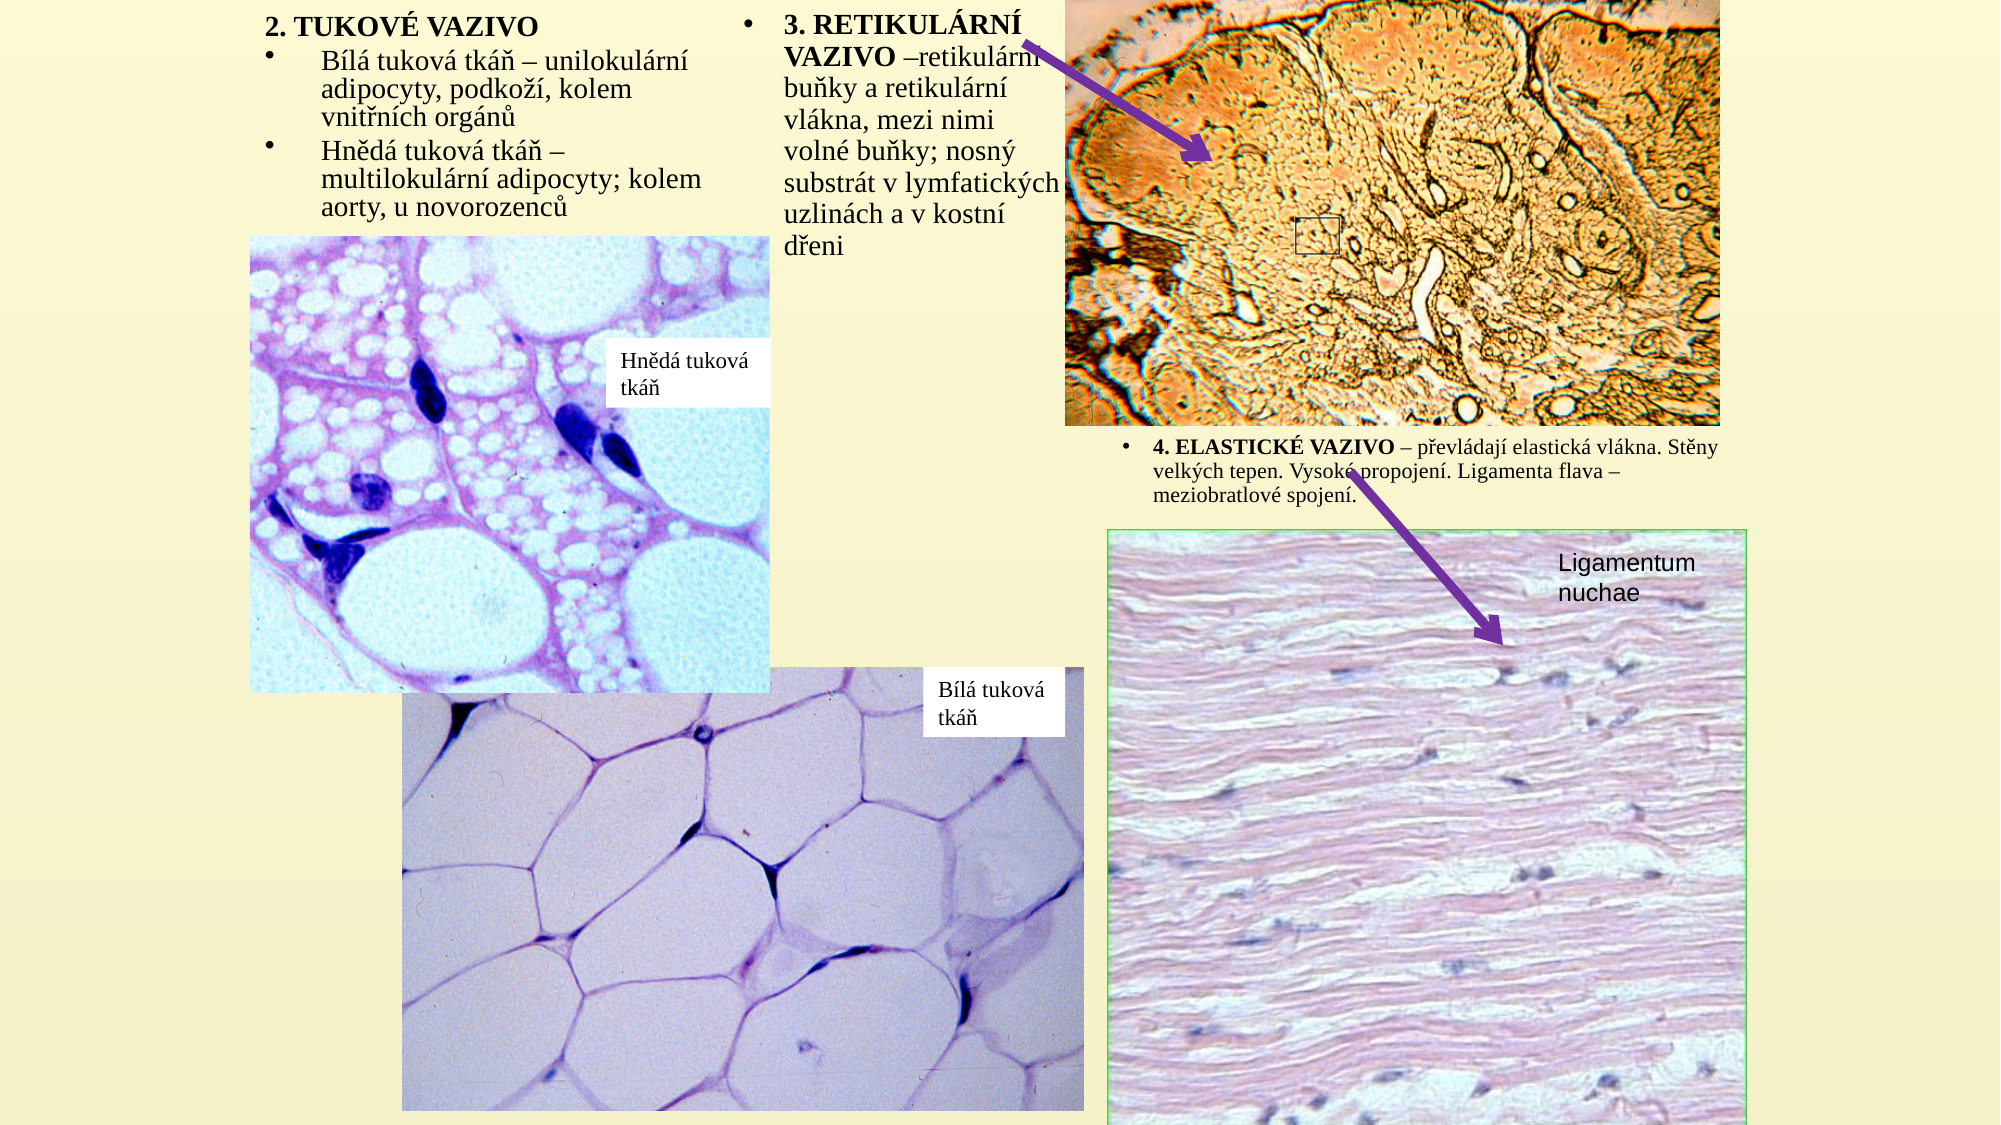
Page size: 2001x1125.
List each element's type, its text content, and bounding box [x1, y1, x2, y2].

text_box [1023, 42, 1213, 161]
picture [249, 236, 1084, 1111]
picture [1107, 529, 1747, 1125]
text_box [1350, 471, 1504, 646]
list 4. ELASTICKÉ VAZIVO – převládají elastická vlákna. Stěny velkých tepen. Vysoké propojení. Ligamenta flava – meziobratlové spojení. [1107, 428, 1770, 516]
text_box 2. TUKOVÉ VAZIVO Bílá tuková tkáň – unilokulární adipocyty, podkoží, kolem vnitřních orgánů Hnědá tuková tkáň – multilokulární adipocyty; kolem aorty, u novorozenců [249, 7, 741, 236]
picture [1065, 0, 1720, 426]
list 3. RETIKULÁRNÍ VAZIVO –retikulární buňky a retikulární vlákna, mezi nimi volné buňky; nosný substrát v lymfatických uzlinách a v kostní dřeni [728, 2, 1083, 539]
